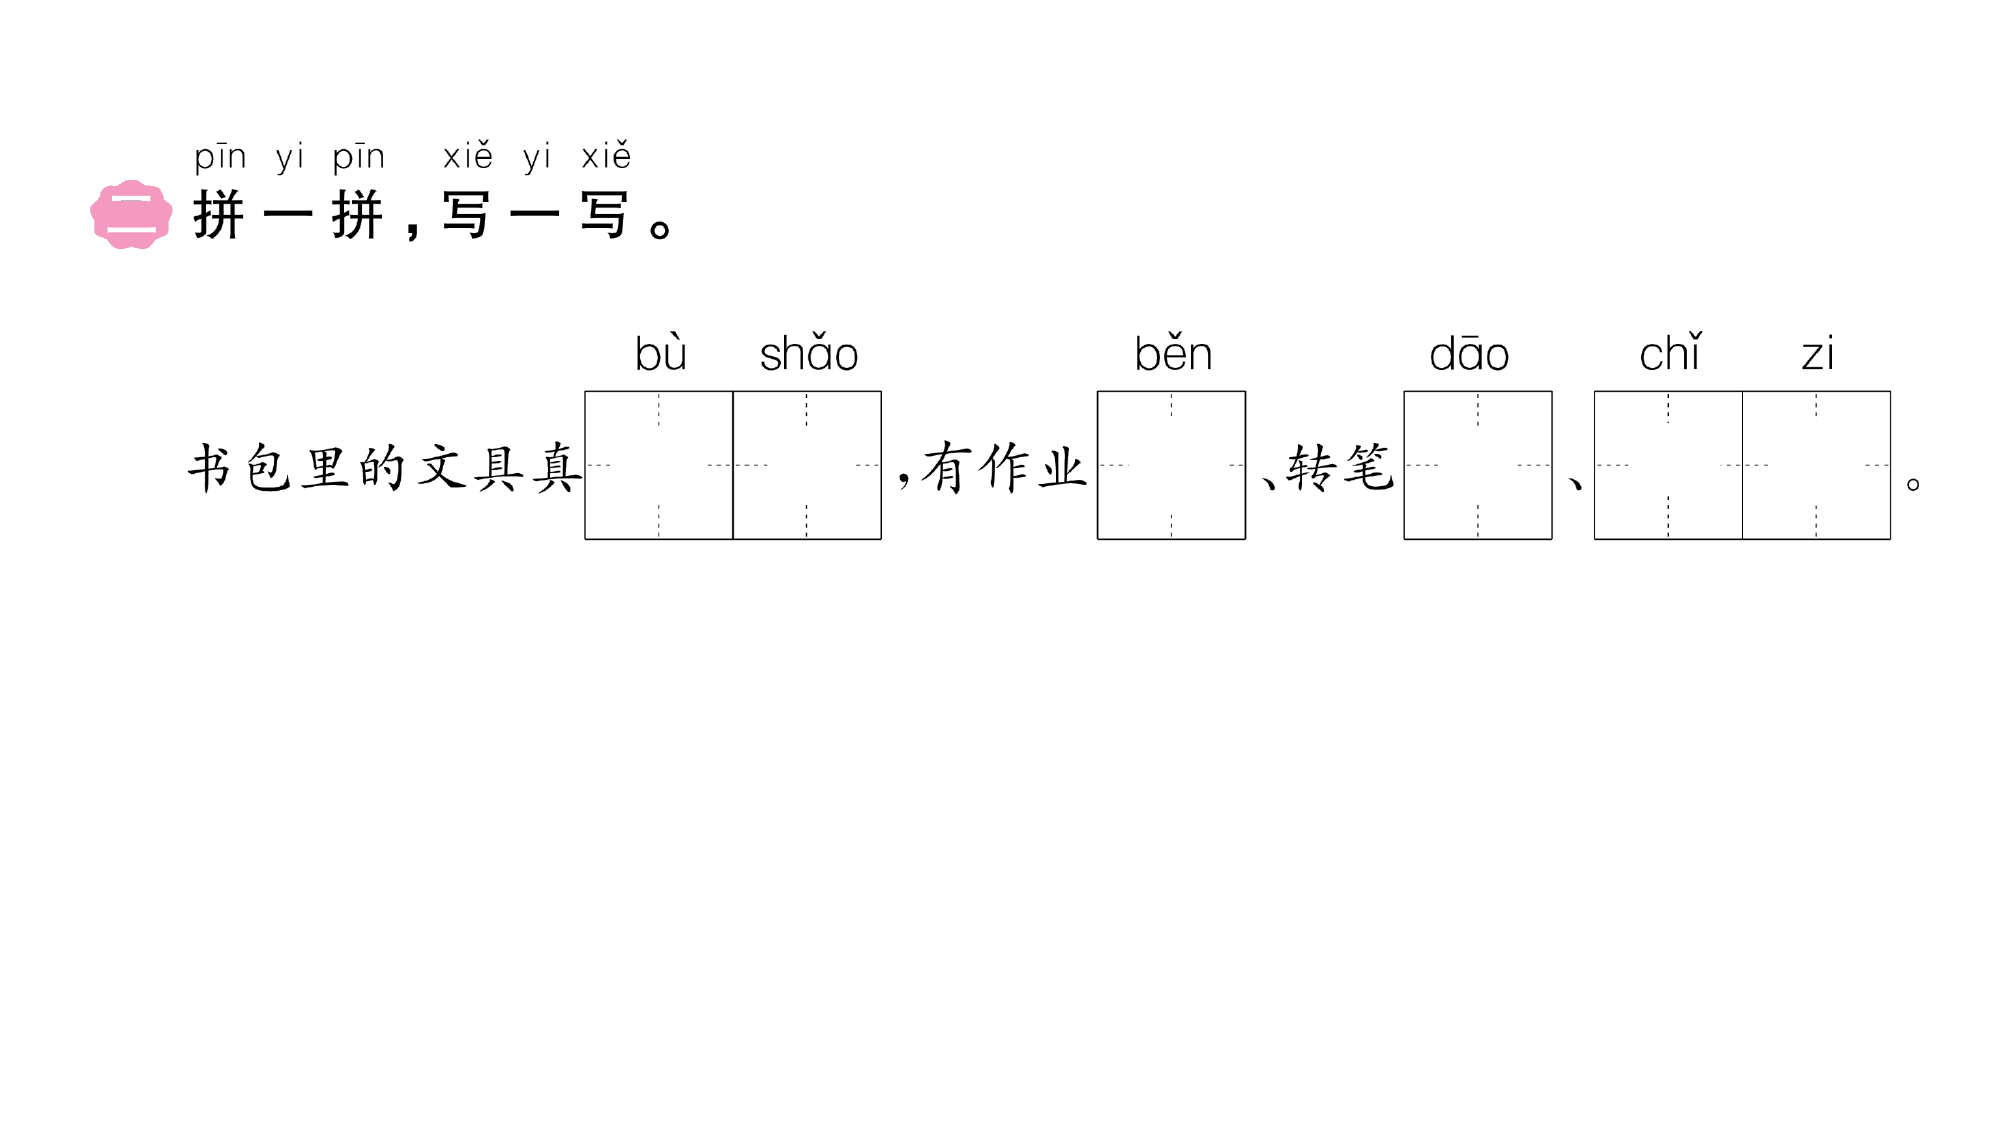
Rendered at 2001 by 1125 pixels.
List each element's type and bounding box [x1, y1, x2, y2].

picture [88, 118, 1979, 580]
